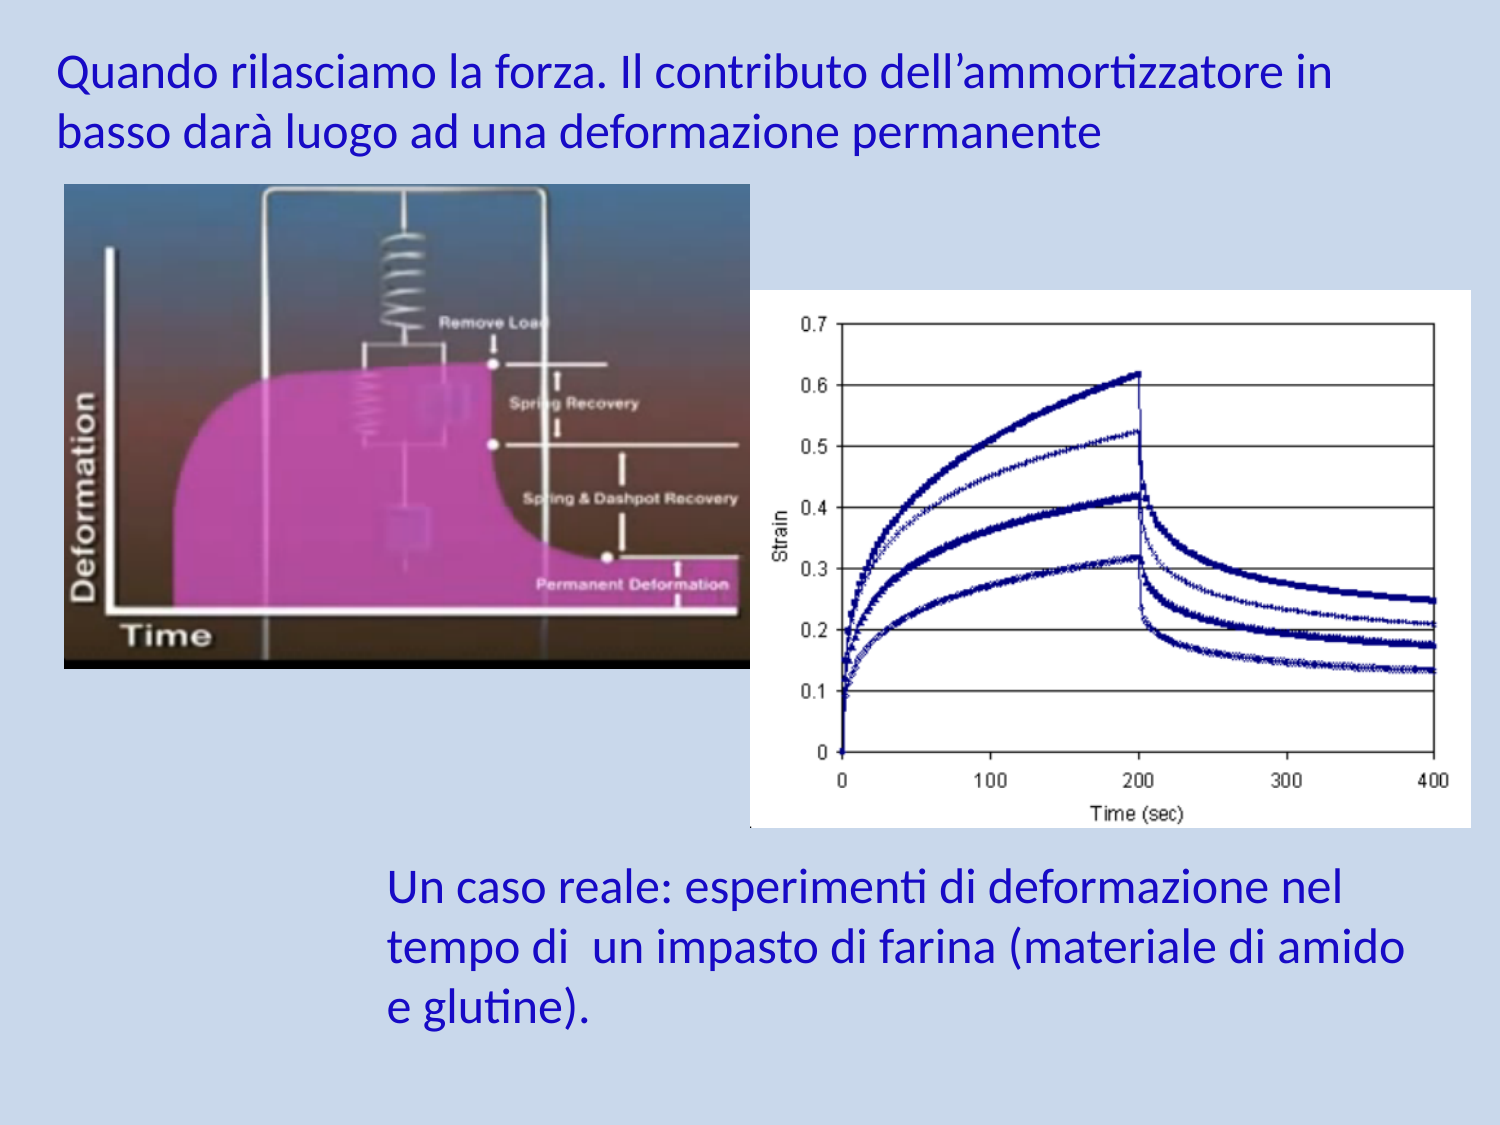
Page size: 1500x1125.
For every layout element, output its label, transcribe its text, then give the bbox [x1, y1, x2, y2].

text_box Quando rilasciamo la forza. Il contributo dell’ammortizzatore in basso darà luogo ad una deformazione permanente [41, 30, 1353, 166]
text_box Un caso reale: esperimenti di deformazione nel tempo di un impasto di farina (materiale di amido e glutine). [371, 845, 1424, 1041]
picture [64, 183, 1471, 829]
